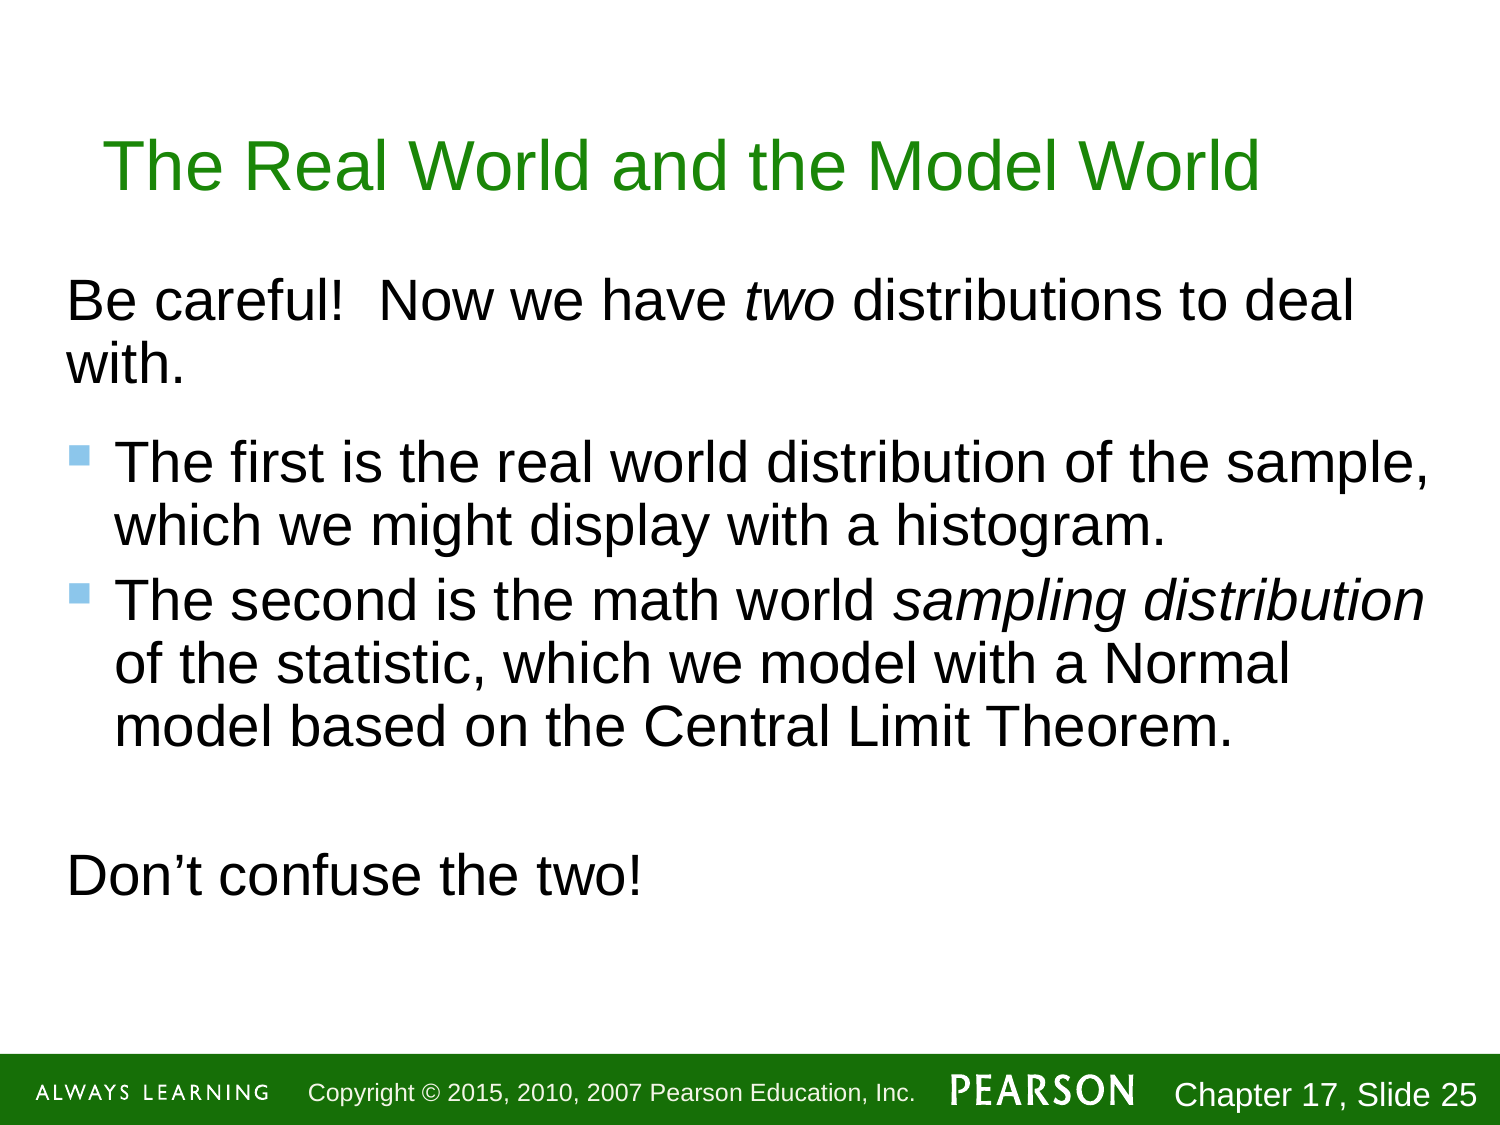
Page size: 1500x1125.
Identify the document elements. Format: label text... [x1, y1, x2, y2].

text_box The first is the real world distribution of the sample, which we might display with a histogram. The second is the math world sampling distribution of the statistic, which we model with a Normal model based on the Central Limit Theorem. Don’t confuse the two! [51, 425, 1450, 675]
title The Real World and the Model World [87, 49, 1451, 213]
list Be careful! Now we have two distributions to deal with. [51, 262, 1451, 426]
